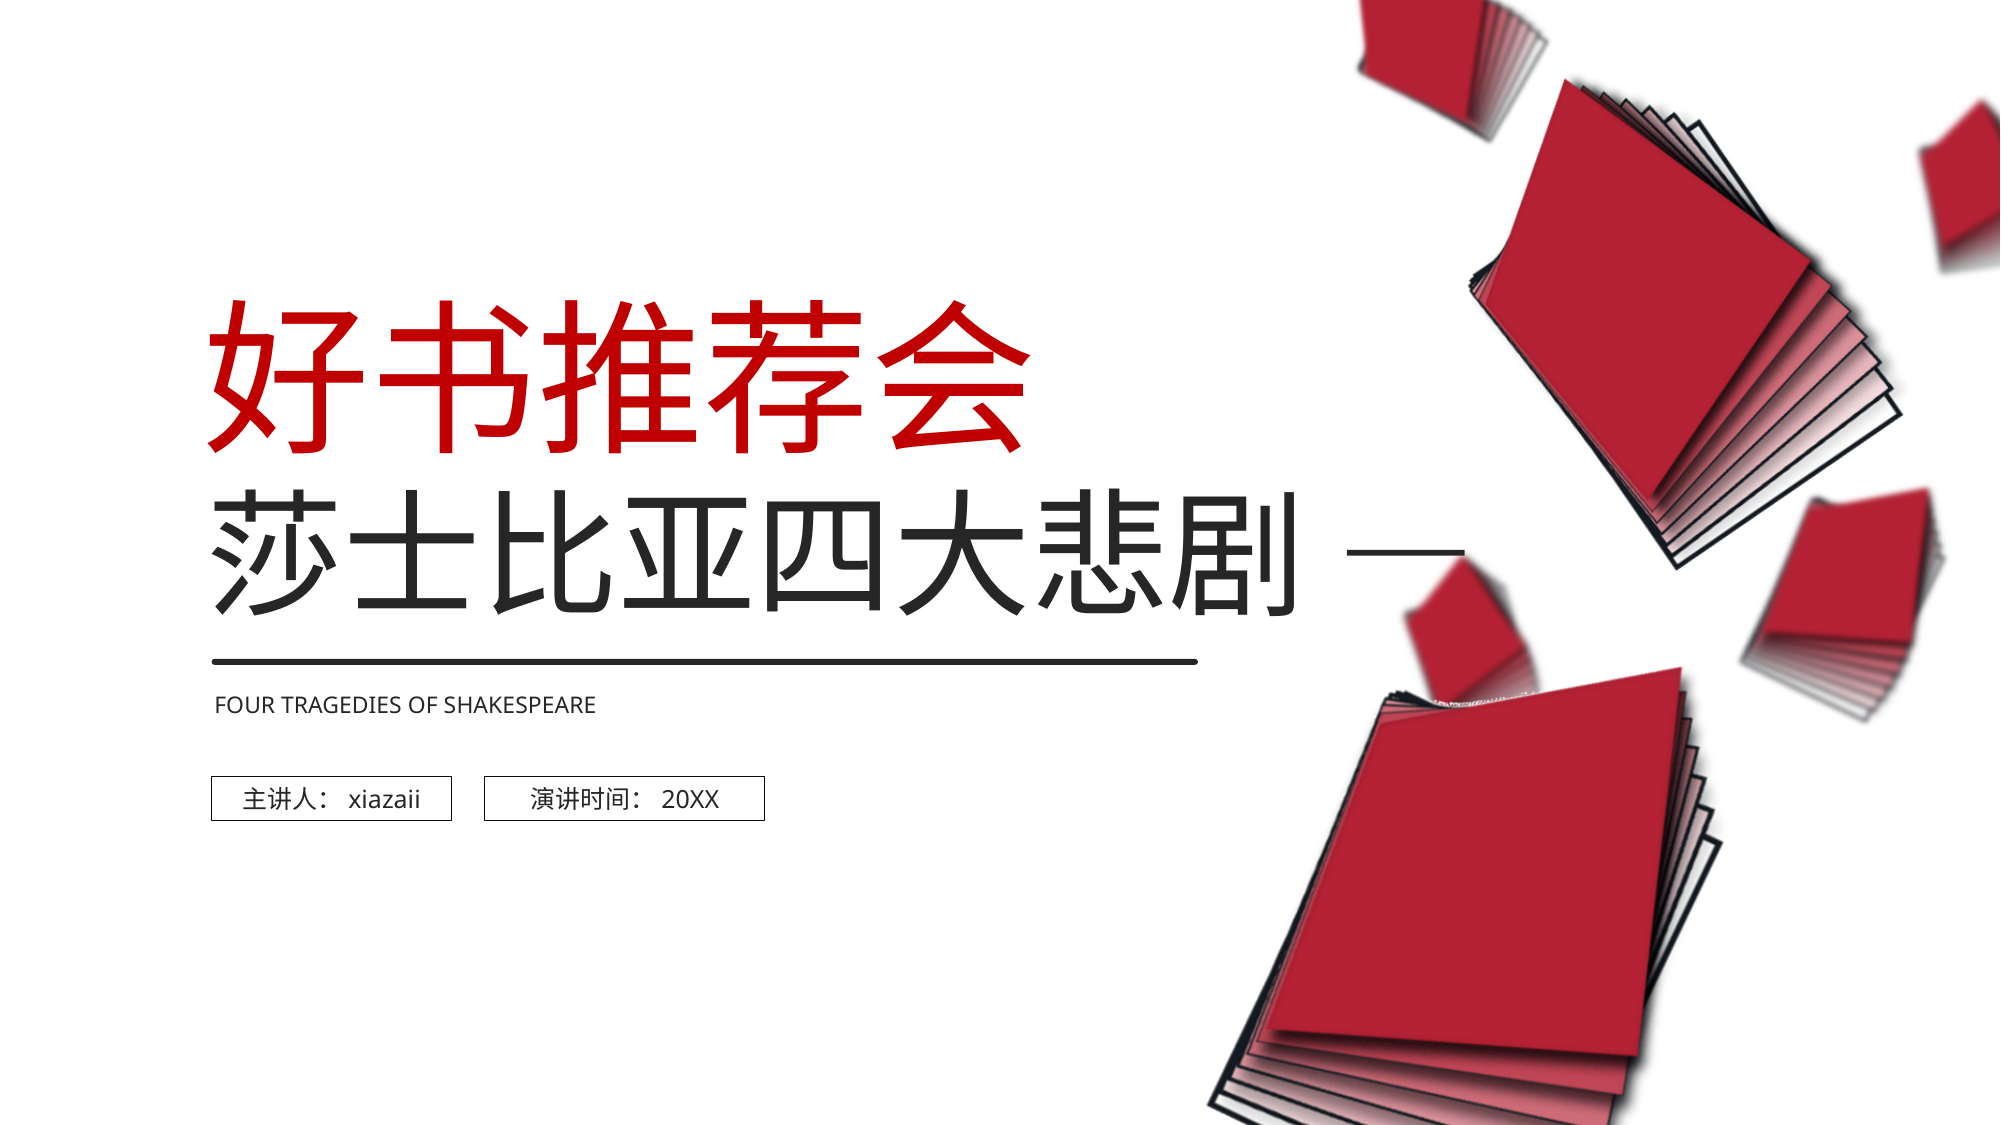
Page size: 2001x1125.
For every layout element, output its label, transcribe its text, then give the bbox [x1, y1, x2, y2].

text_box 好书推荐会 [189, 266, 1174, 482]
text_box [191, 460, 1529, 726]
picture [987, 0, 2000, 1125]
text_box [211, 776, 765, 822]
